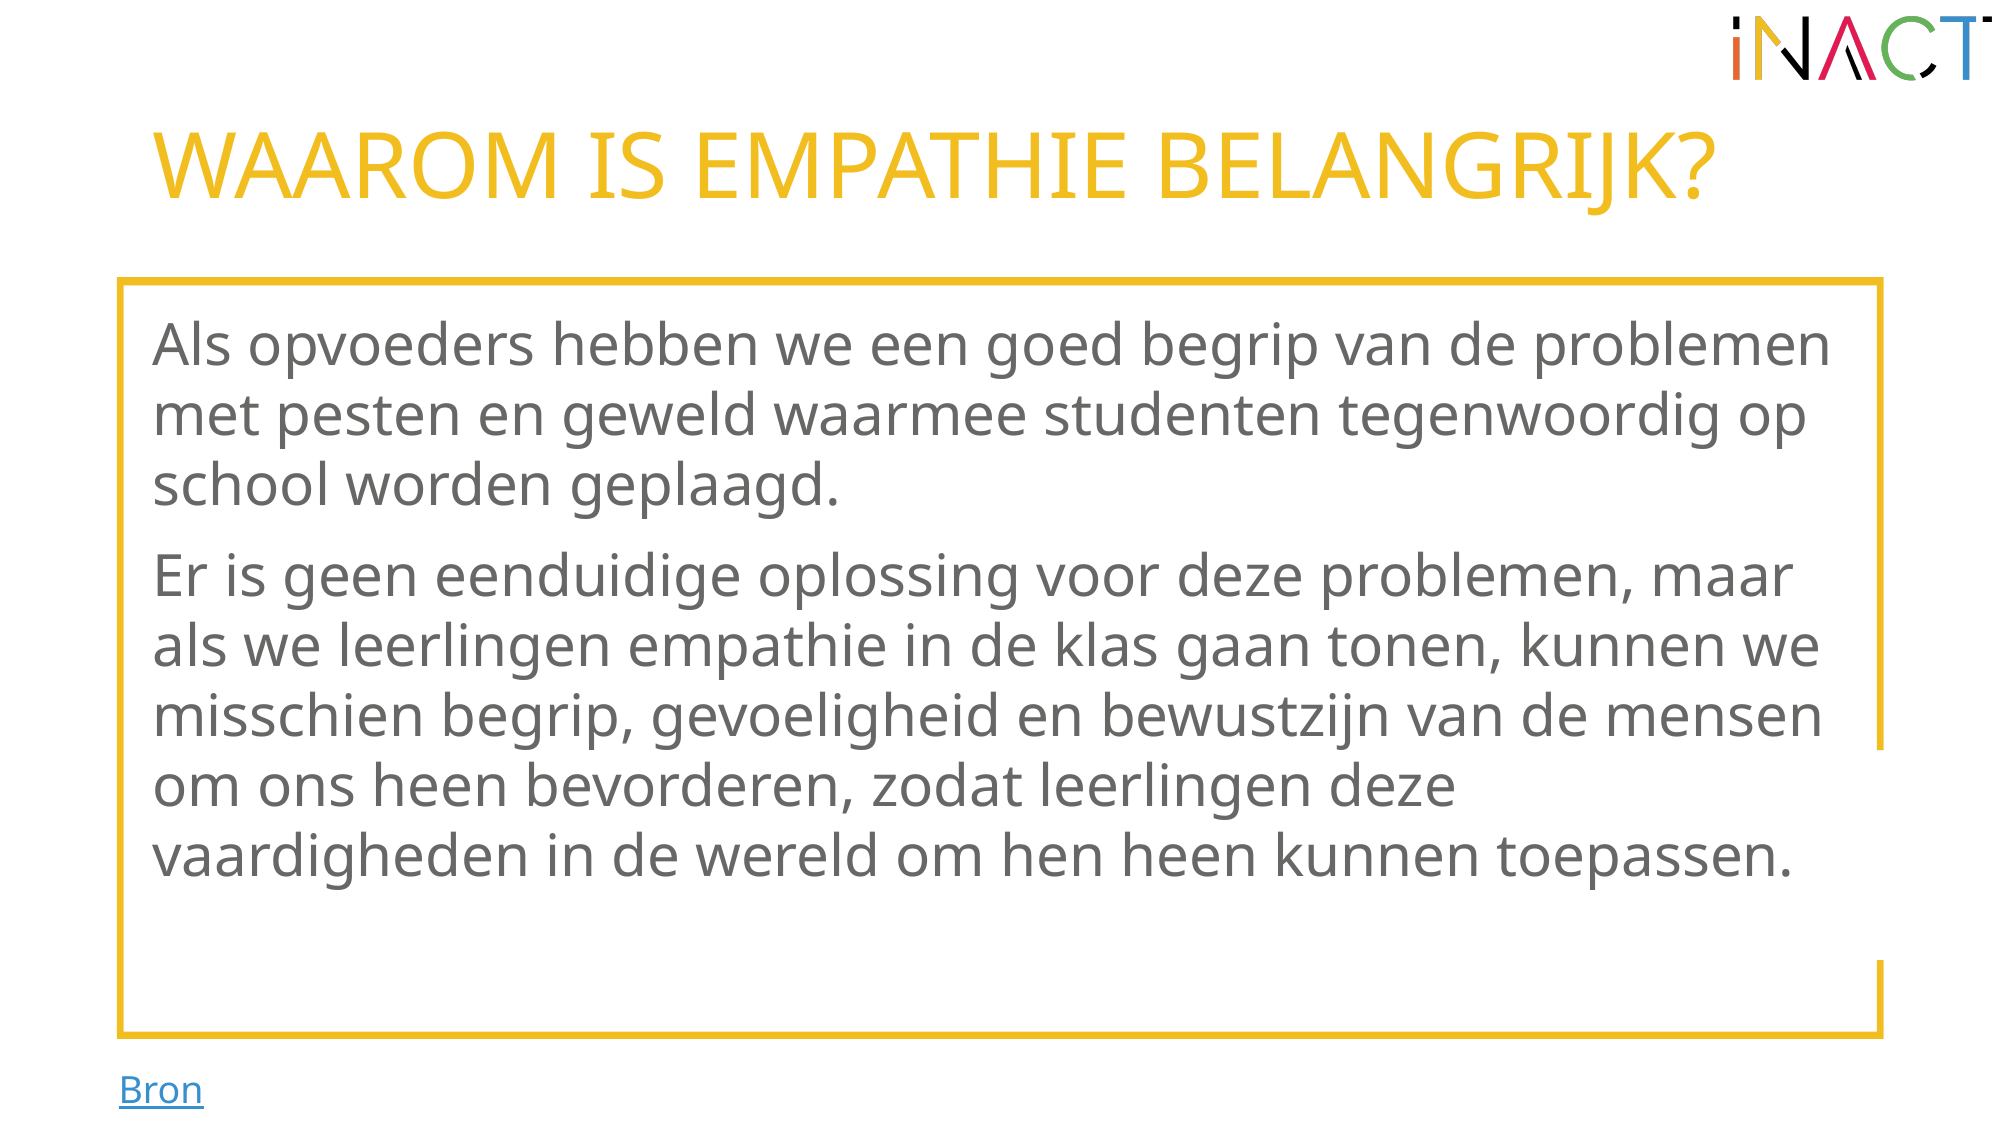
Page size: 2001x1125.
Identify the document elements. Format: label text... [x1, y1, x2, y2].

title WAAROM IS EMPATHIE BELANGRIJK? [137, 59, 1863, 278]
list Als opvoeders hebben we een goed begrip van de problemen met pesten en geweld waarmee studenten tegenwoordig op school worden geplaagd. Er is geen eenduidige oplossing voor deze problemen, maar als we leerlingen empathie in de klas gaan tonen, kunnen we misschien begrip, gevoeligheid en bewustzijn van de mensen om ons heen bevorderen, zodat leerlingen deze vaardigheden in de wereld om hen heen kunnen toepassen. [137, 299, 1863, 1014]
picture [1695, 0, 2001, 178]
text_box Bron [103, 1058, 344, 1125]
picture [116, 277, 1884, 1039]
